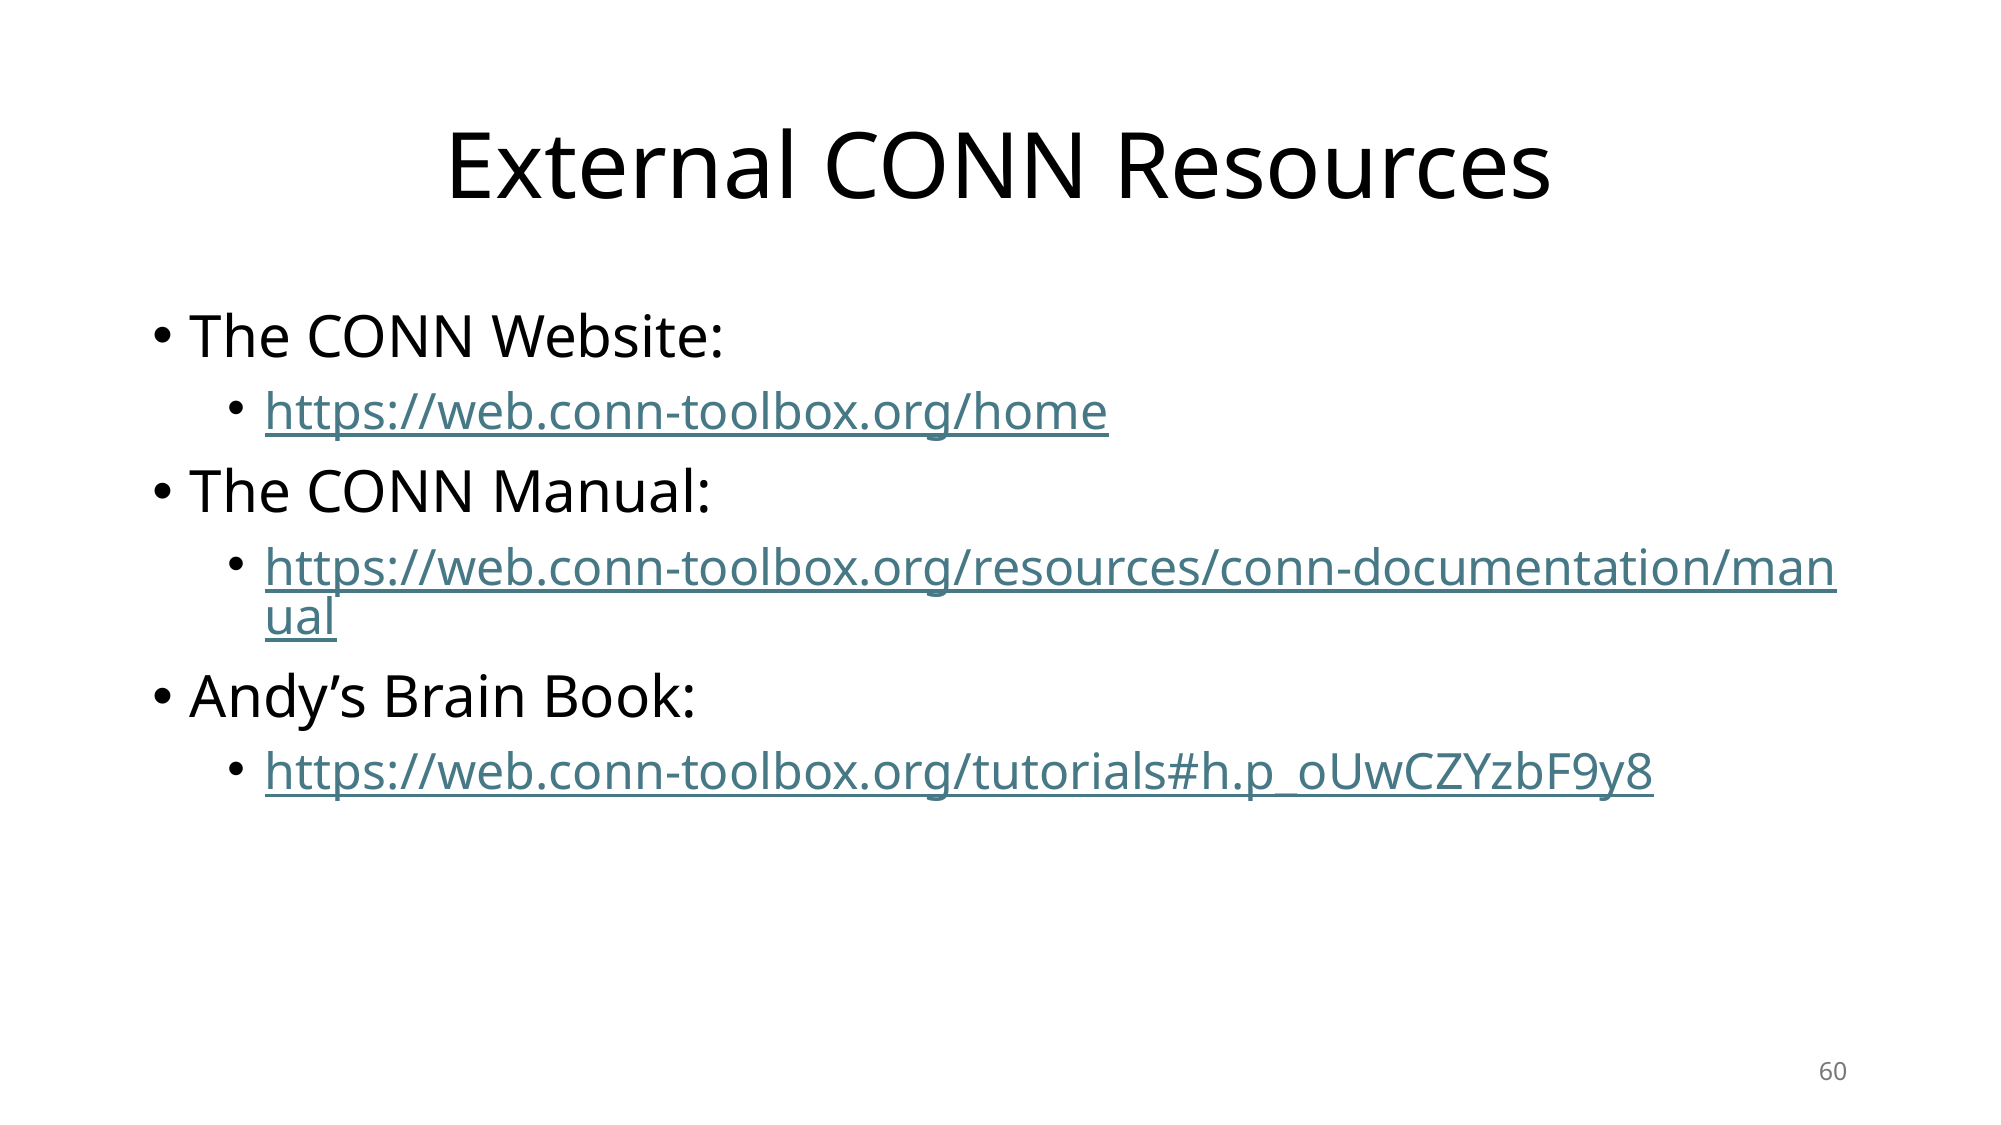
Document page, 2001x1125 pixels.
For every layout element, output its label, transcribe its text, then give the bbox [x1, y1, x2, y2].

list The CONN Website: https://web.conn-toolbox.org/home The CONN Manual: https://web.conn-toolbox.org/resources/conn-documentation/manual Andy’s Brain Book: https://web.conn-toolbox.org/tutorials#h.p_oUwCZYzbF9y8 [137, 299, 1863, 1014]
slide_number 60 [1412, 1042, 1863, 1103]
title External CONN Resources [137, 59, 1863, 278]
